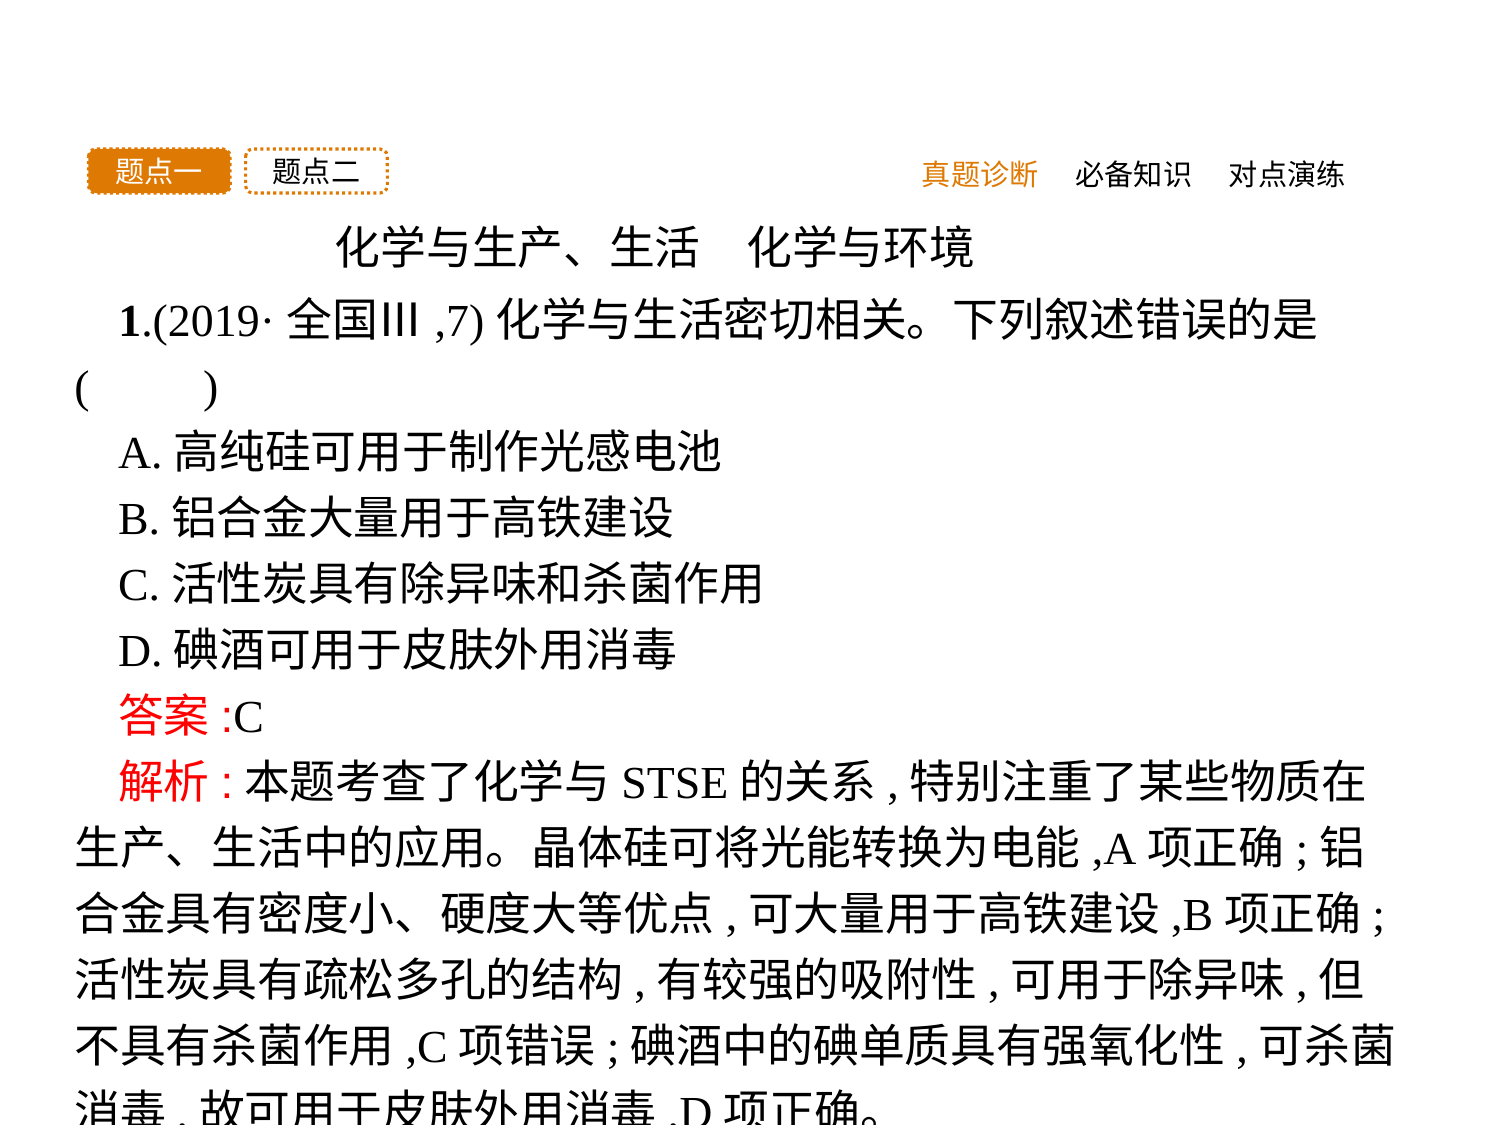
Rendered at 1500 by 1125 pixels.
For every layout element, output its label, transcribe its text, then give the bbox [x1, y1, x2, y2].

text_box 必备知识 [1057, 148, 1210, 199]
text_box 化学与生产、生活 化学与环境 [319, 200, 1001, 272]
text_box 题点二 [243, 146, 390, 196]
text_box 题点一 [86, 146, 233, 196]
text_box 真题诊断 [903, 148, 1057, 199]
text_box 1.(2019·全国Ⅲ,7)化学与生活密切相关。下列叙述错误的是( ) A.高纯硅可用于制作光感电池 B.铝合金大量用于高铁建设 C.活性炭具有除异味和杀菌作用 D.碘酒可用于皮肤外用消毒 答案:C 解析:本题考查了化学与STSE的关系,特别注重了某些物质在生产、生活中的应用。晶体硅可将光能转换为电能,A项正确;铝合金具有密度小、硬度大等优点,可大量用于高铁建设,B项正确;活性炭具有疏松多孔的结构,有较强的吸附性,可用于除异味,但不具有杀菌作用,C项错误;碘酒中的碘单质具有强氧化性,可杀菌消毒,故可用于皮肤外用消毒,D项正确。 [59, 272, 1412, 1125]
text_box 对点演练 [1210, 148, 1365, 199]
